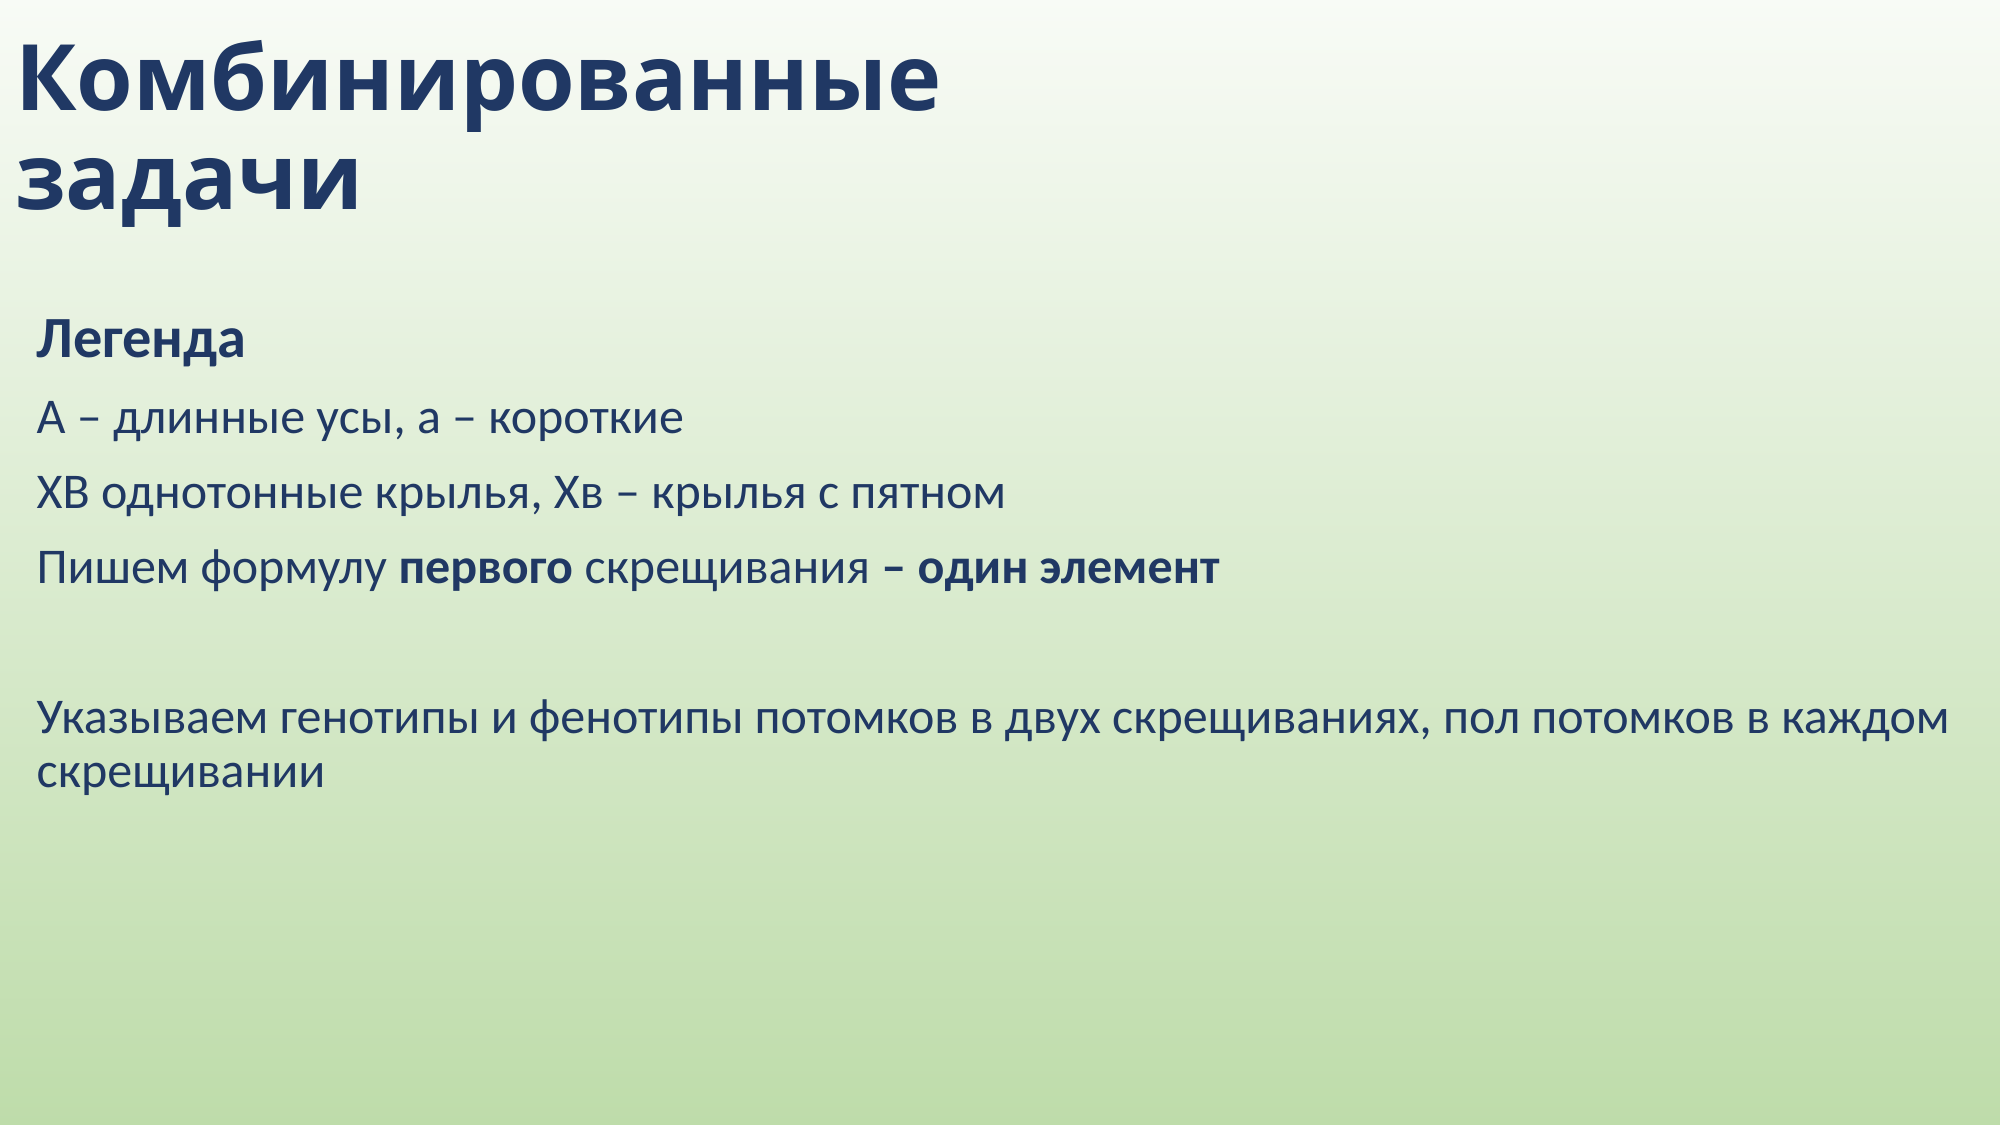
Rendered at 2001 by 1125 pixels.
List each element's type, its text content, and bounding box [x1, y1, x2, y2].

list Легенда А – длинные усы, а – короткие ХВ однотонные крылья, Хв – крылья с пятном Пишем формулу первого скрещивания – один элемент Указываем генотипы и фенотипы потомков в двух скрещиваниях, пол потомков в каждом скрещивании [21, 299, 1984, 1088]
title Комбинированные задачи [0, 21, 1053, 240]
